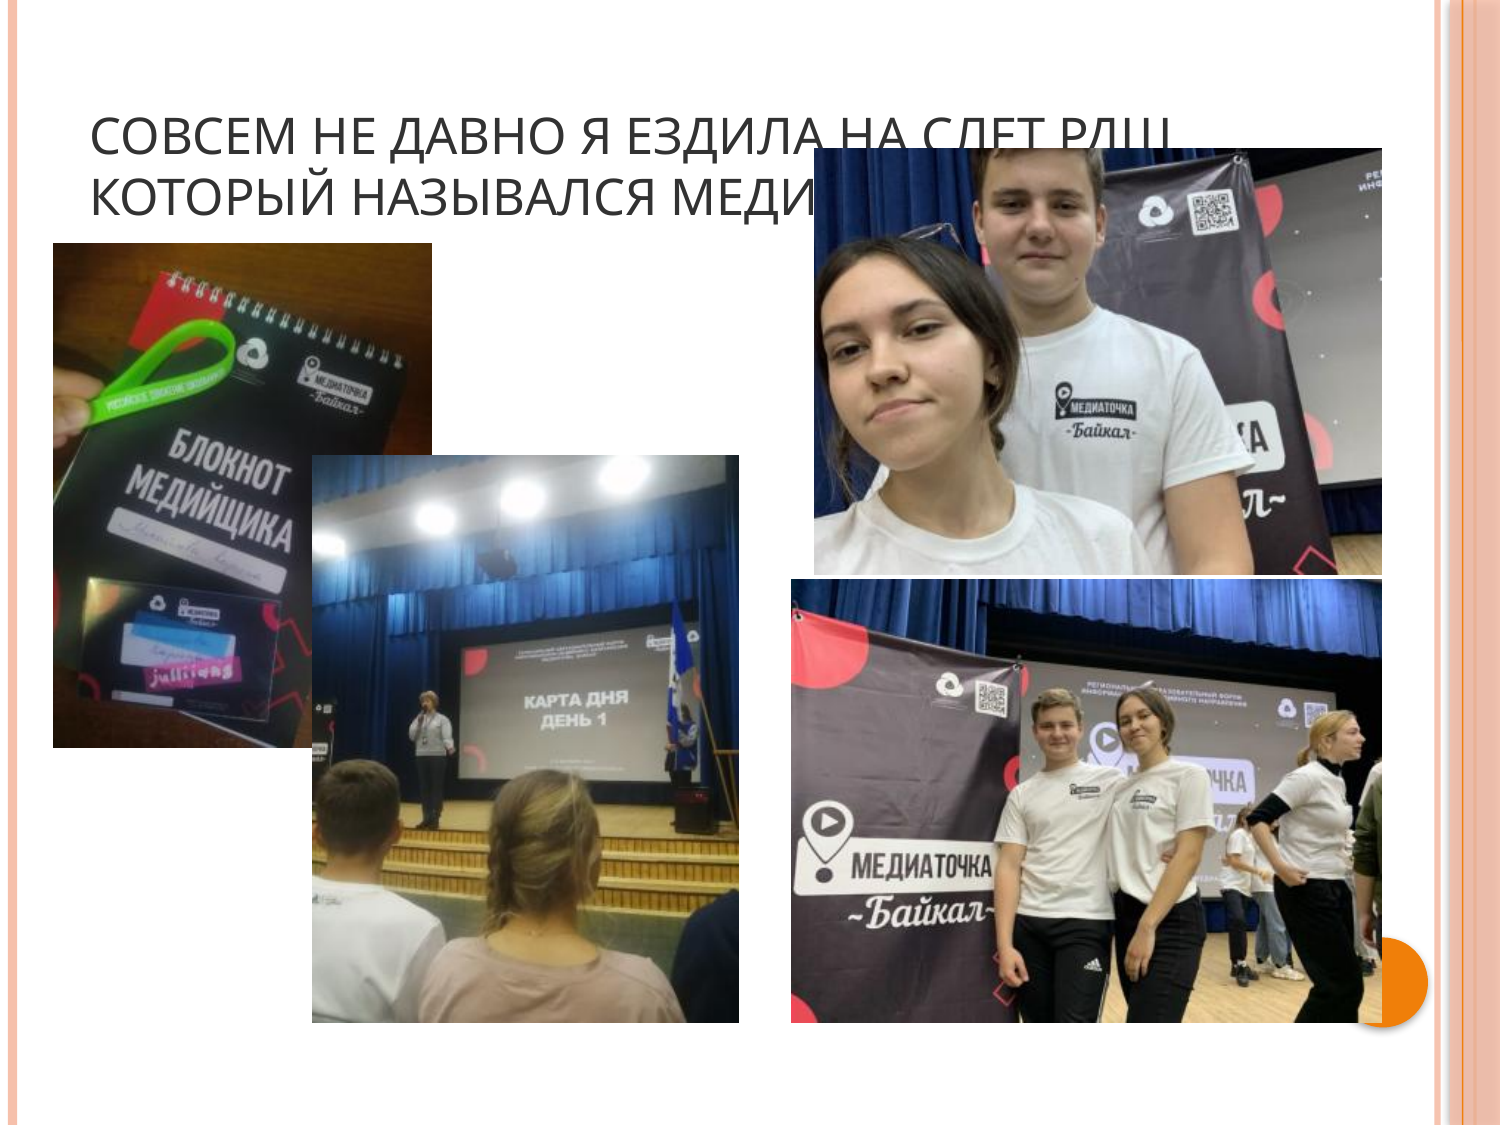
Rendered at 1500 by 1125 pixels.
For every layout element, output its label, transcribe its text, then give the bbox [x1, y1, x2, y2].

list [52, 242, 432, 748]
picture [814, 148, 1383, 575]
title Совсем не давно я ездила на слет РДШ, который назывался Медиаточка«Байкал». [75, 45, 1300, 233]
picture [790, 579, 1383, 1024]
picture [312, 455, 739, 1024]
